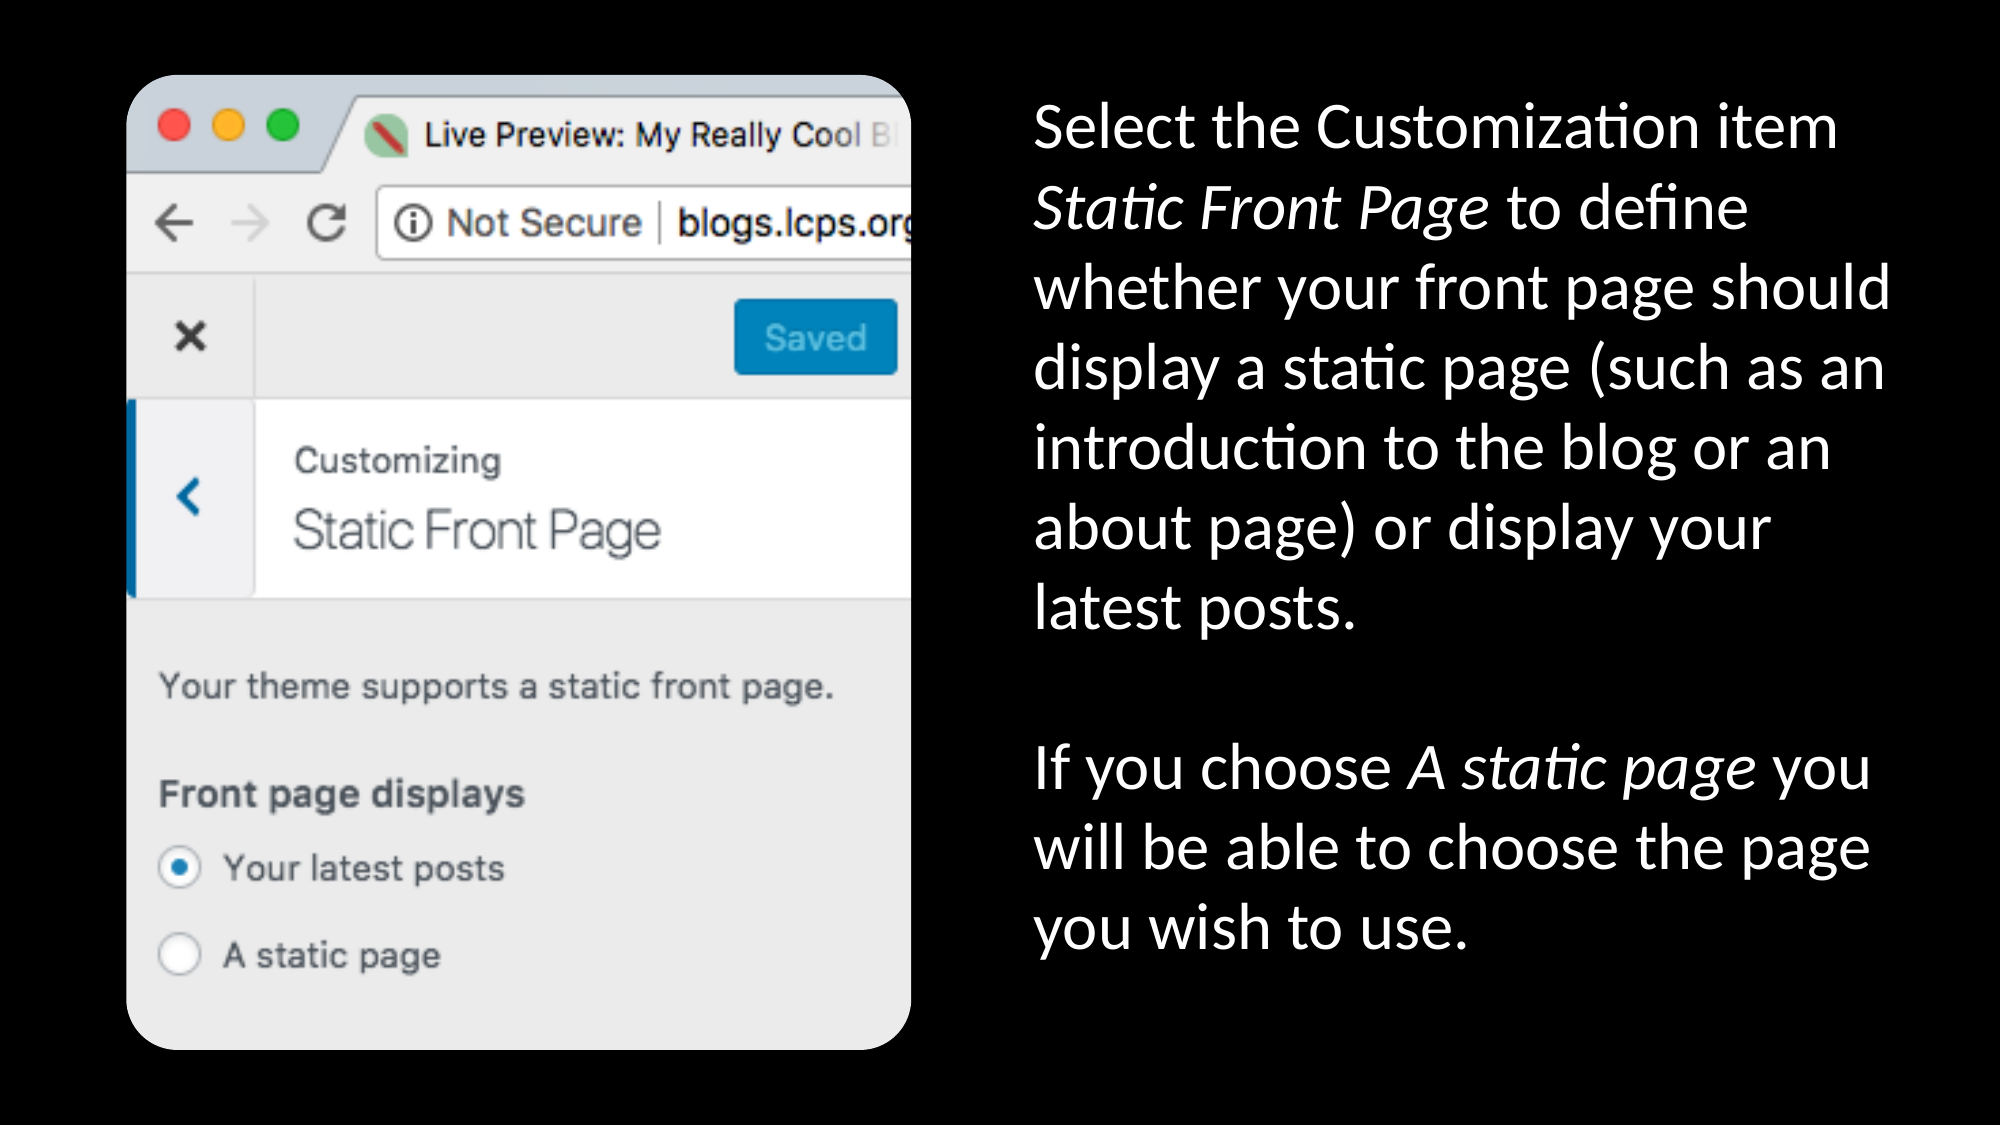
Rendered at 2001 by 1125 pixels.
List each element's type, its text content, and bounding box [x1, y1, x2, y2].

picture [126, 74, 912, 1050]
text_box Select the Customization item Static Front Page to define whether your front page should display a static page (such as an introduction to the blog or an about page) or display your latest posts. If you choose A static page you will be able to choose the page you wish to use. [1018, 74, 1944, 1050]
